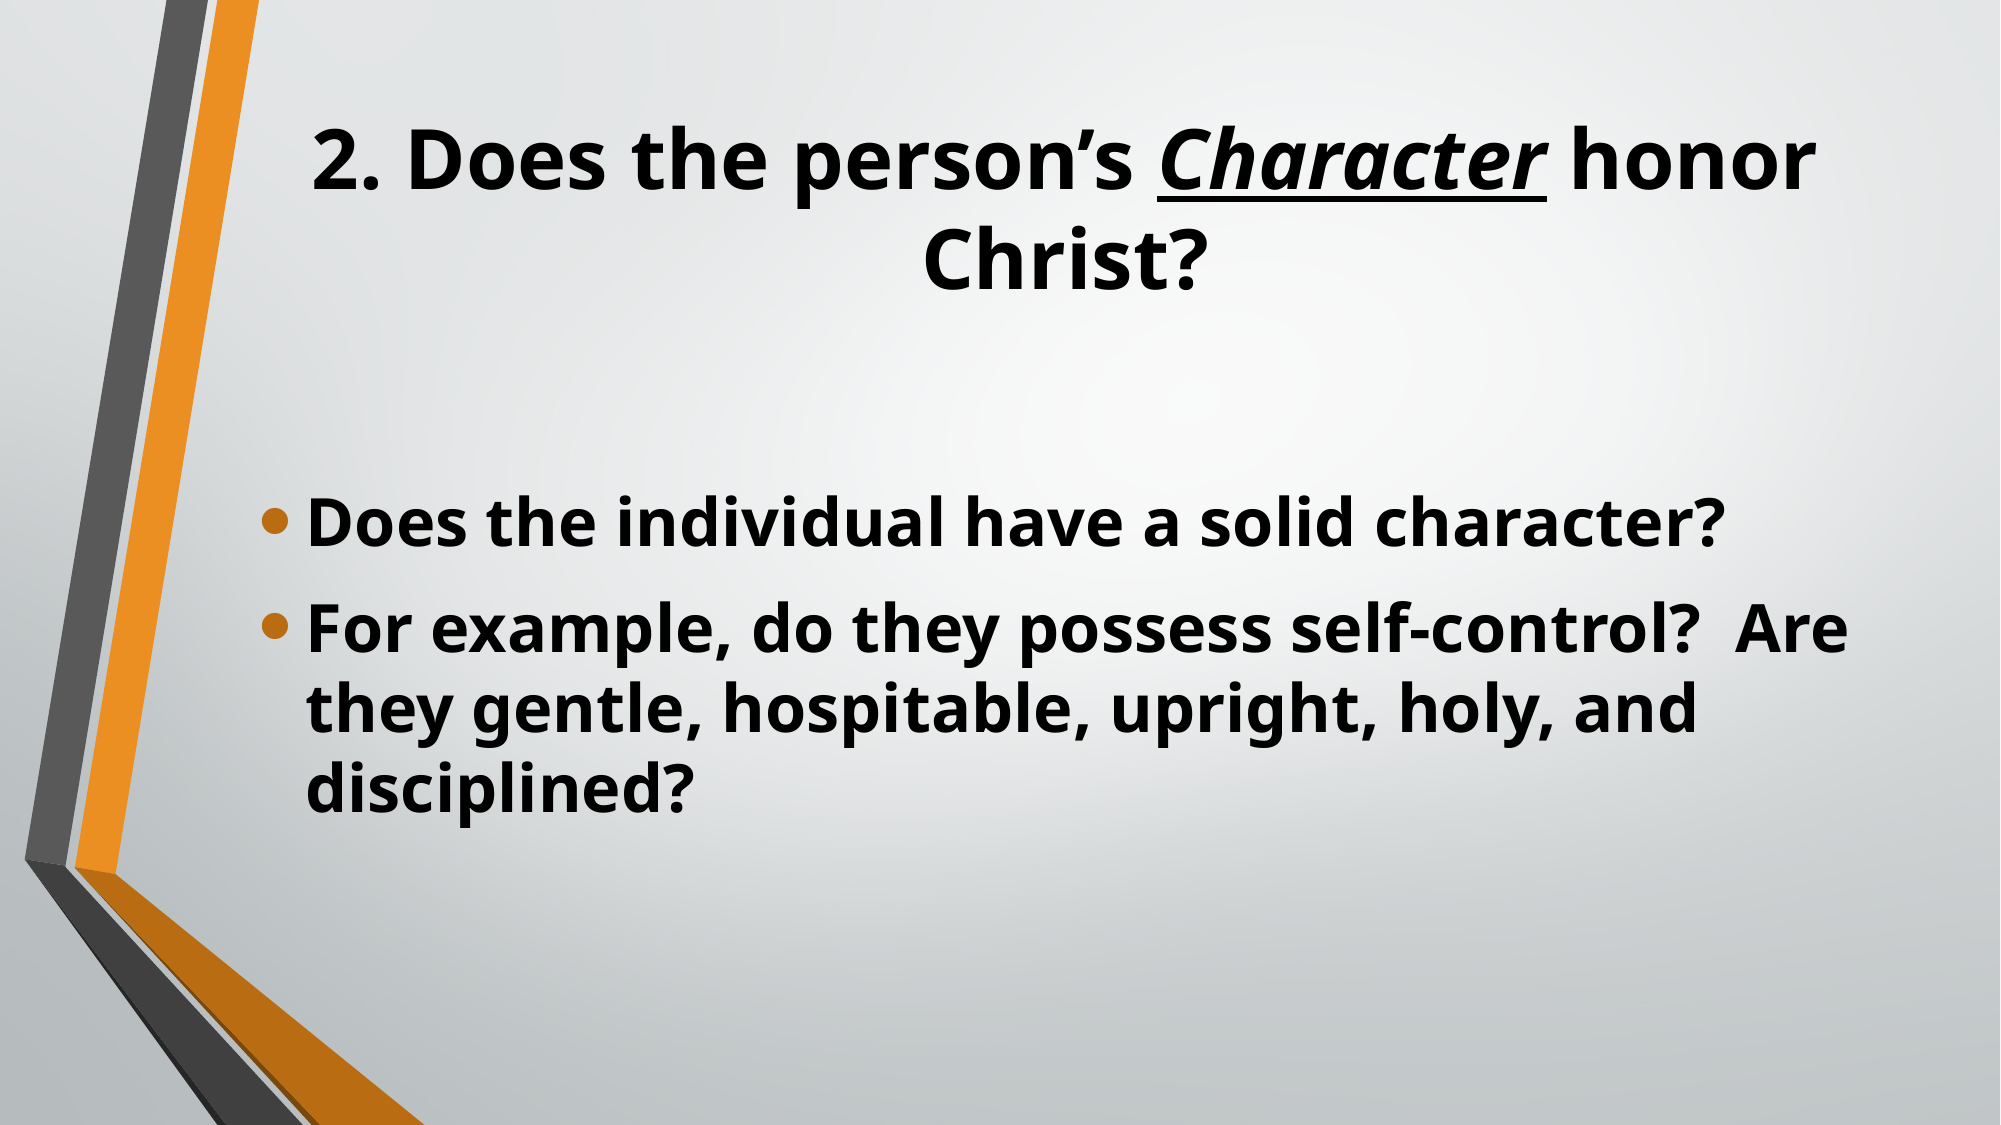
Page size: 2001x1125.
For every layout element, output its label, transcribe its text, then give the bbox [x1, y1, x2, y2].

list Does the individual have a solid character? For example, do they possess self-control? Are they gentle, hospitable, upright, holy, and disciplined? [243, 437, 1887, 950]
title 2. Does the person’s Character honor Christ? [243, 112, 1887, 400]
